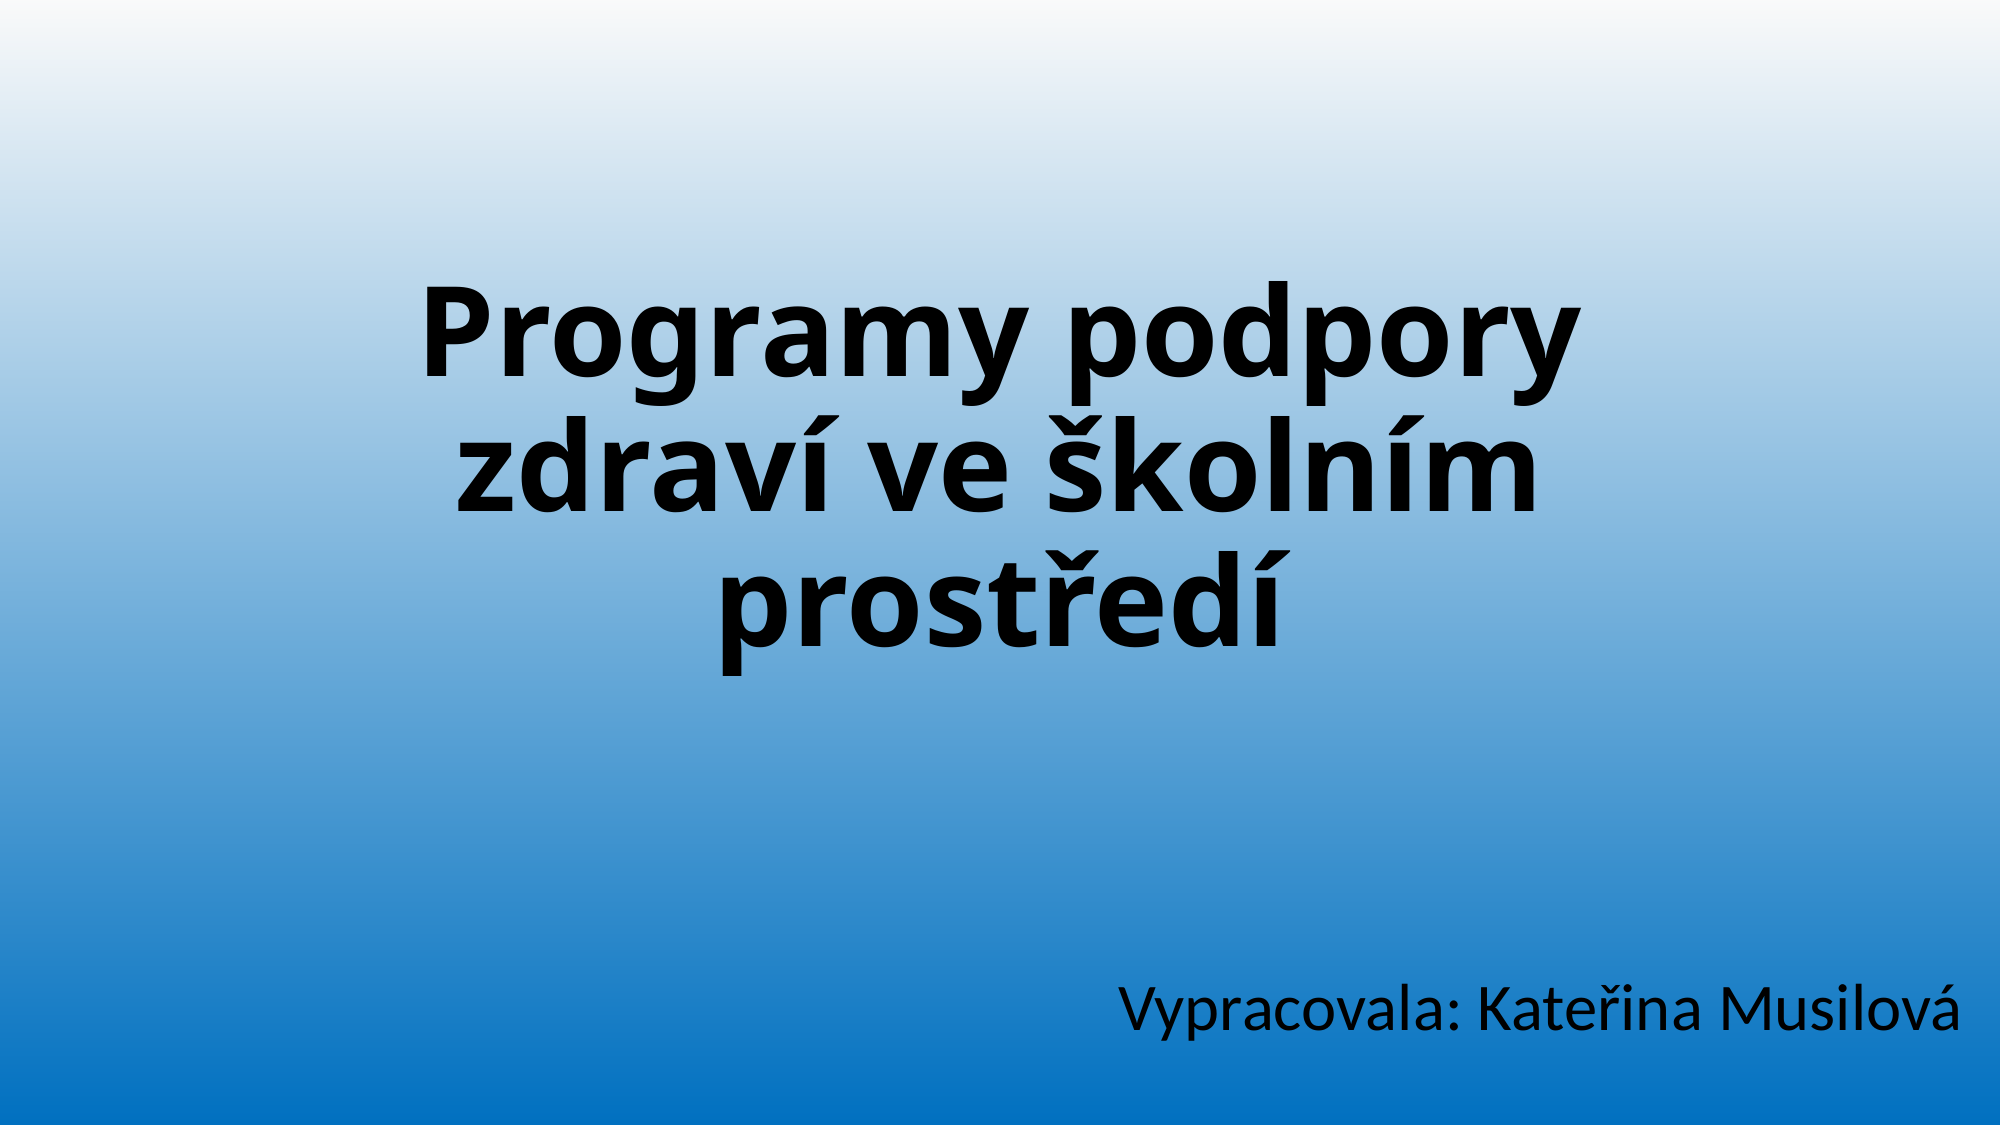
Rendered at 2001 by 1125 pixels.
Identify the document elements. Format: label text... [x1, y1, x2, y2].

title Programy podpory zdraví ve školním prostředí [249, 289, 1750, 682]
subtitle Vypracovala: Kateřina Musilová [1081, 965, 2000, 1086]
